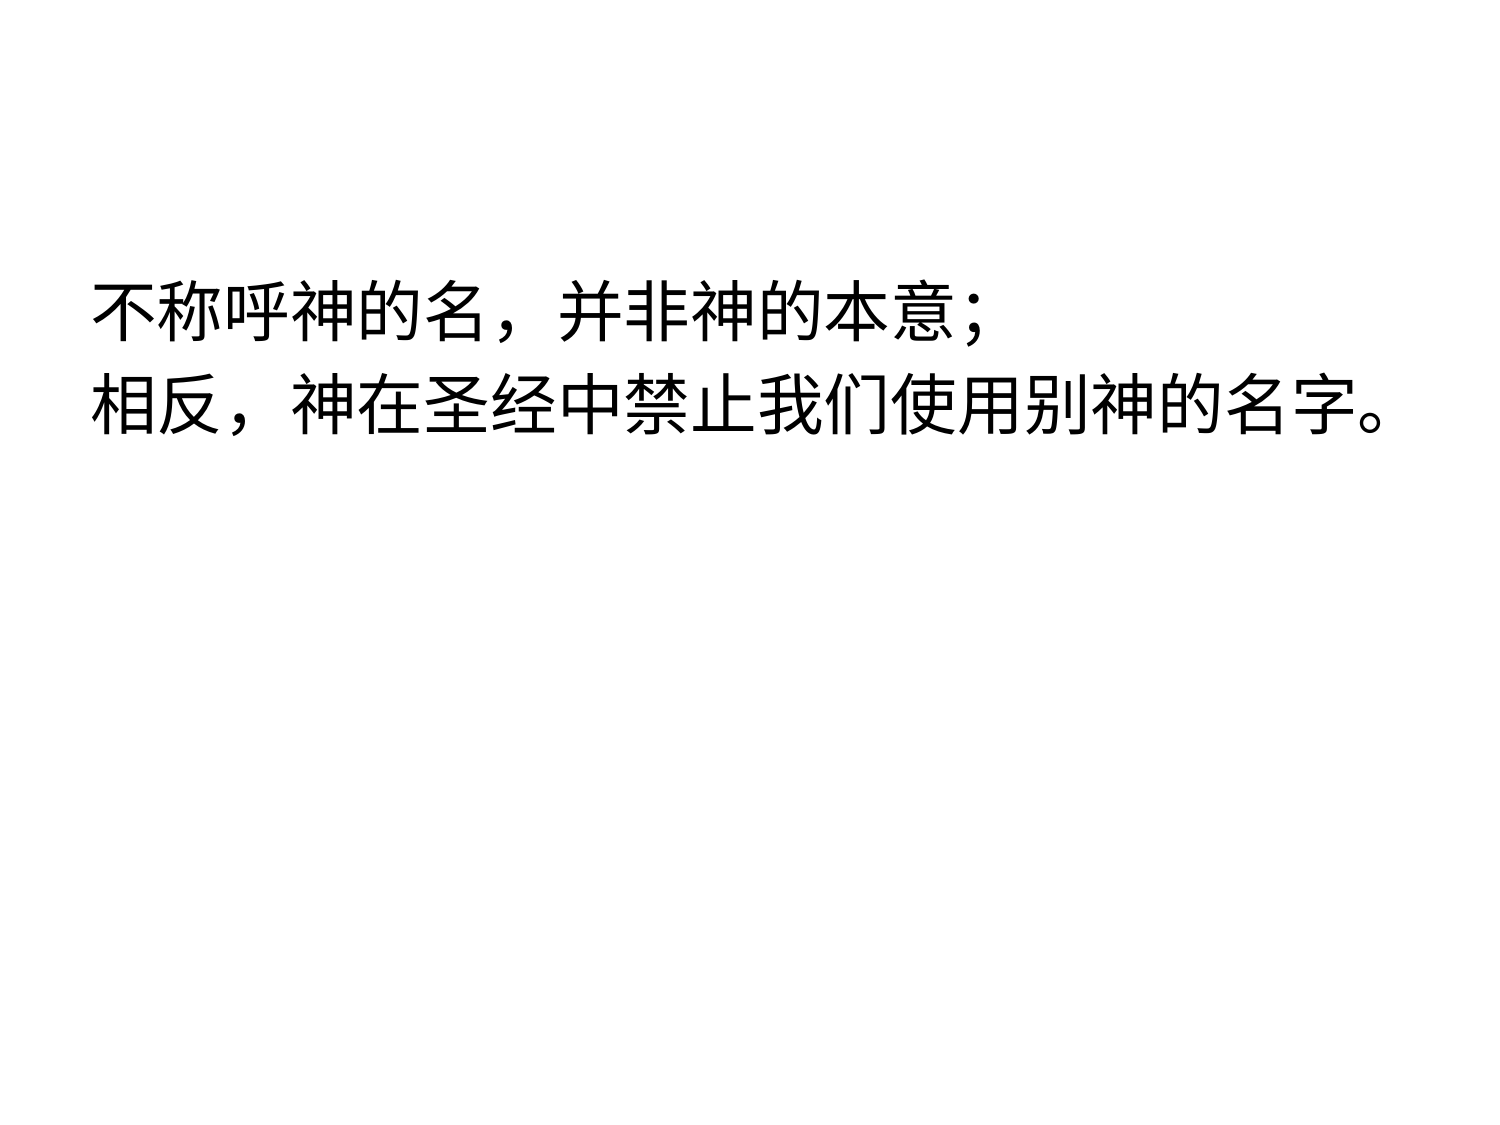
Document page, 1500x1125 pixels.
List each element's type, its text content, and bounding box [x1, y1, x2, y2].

list 不称呼神的名，并非神的本意； 相反，神在圣经中禁止我们使用别神的名字。 [75, 262, 1425, 1005]
